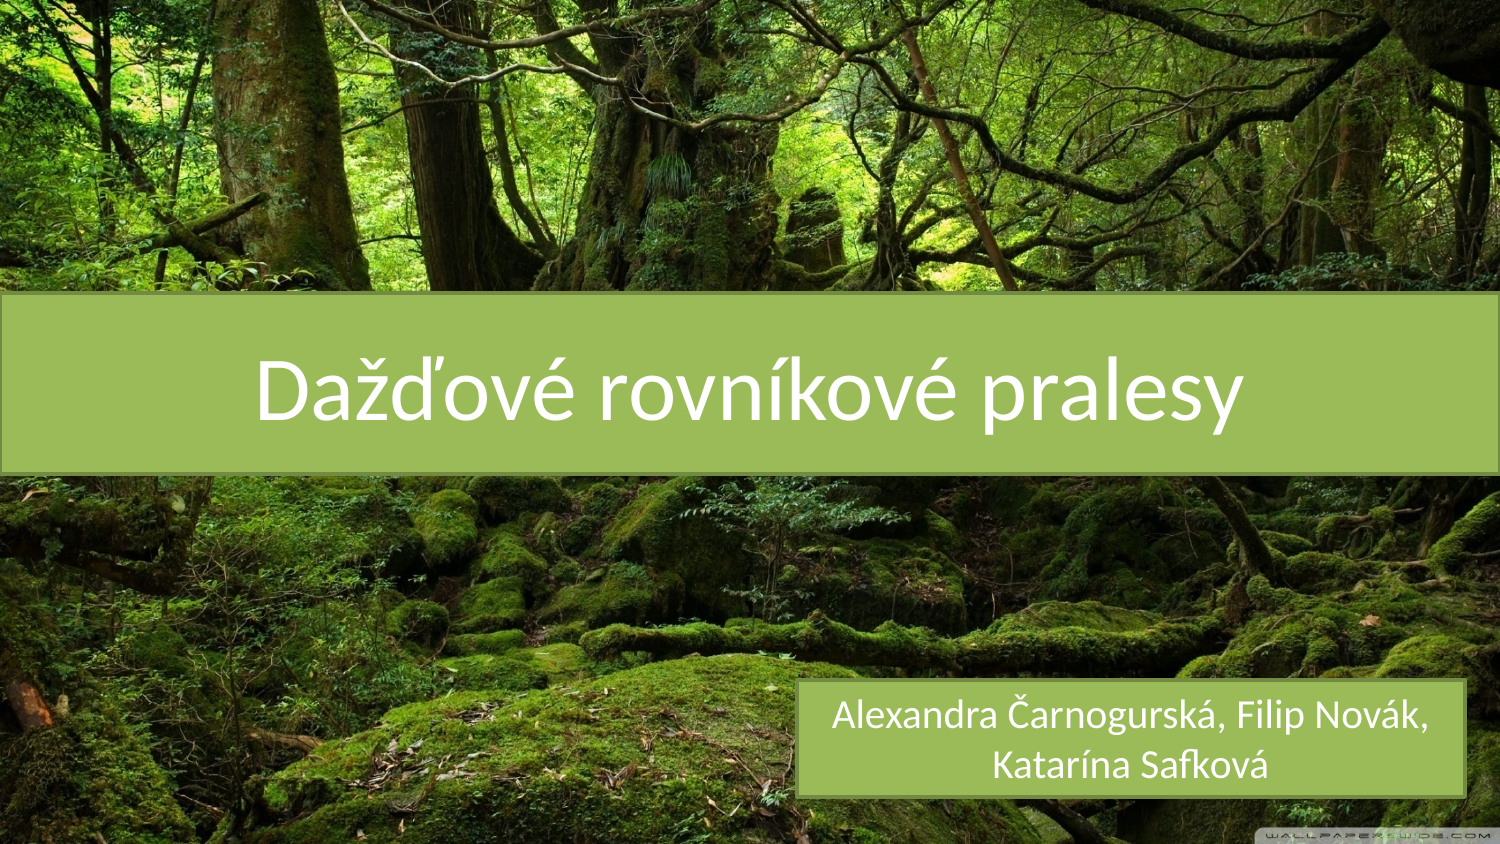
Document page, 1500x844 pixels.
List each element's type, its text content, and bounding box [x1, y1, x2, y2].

picture [0, 0, 1500, 291]
title Dažďové rovníkové pralesy [0, 291, 1500, 476]
picture [0, 476, 1500, 844]
subtitle Alexandra Čarnogurská, Filip Novák, Katarína Safková [795, 678, 1467, 799]
